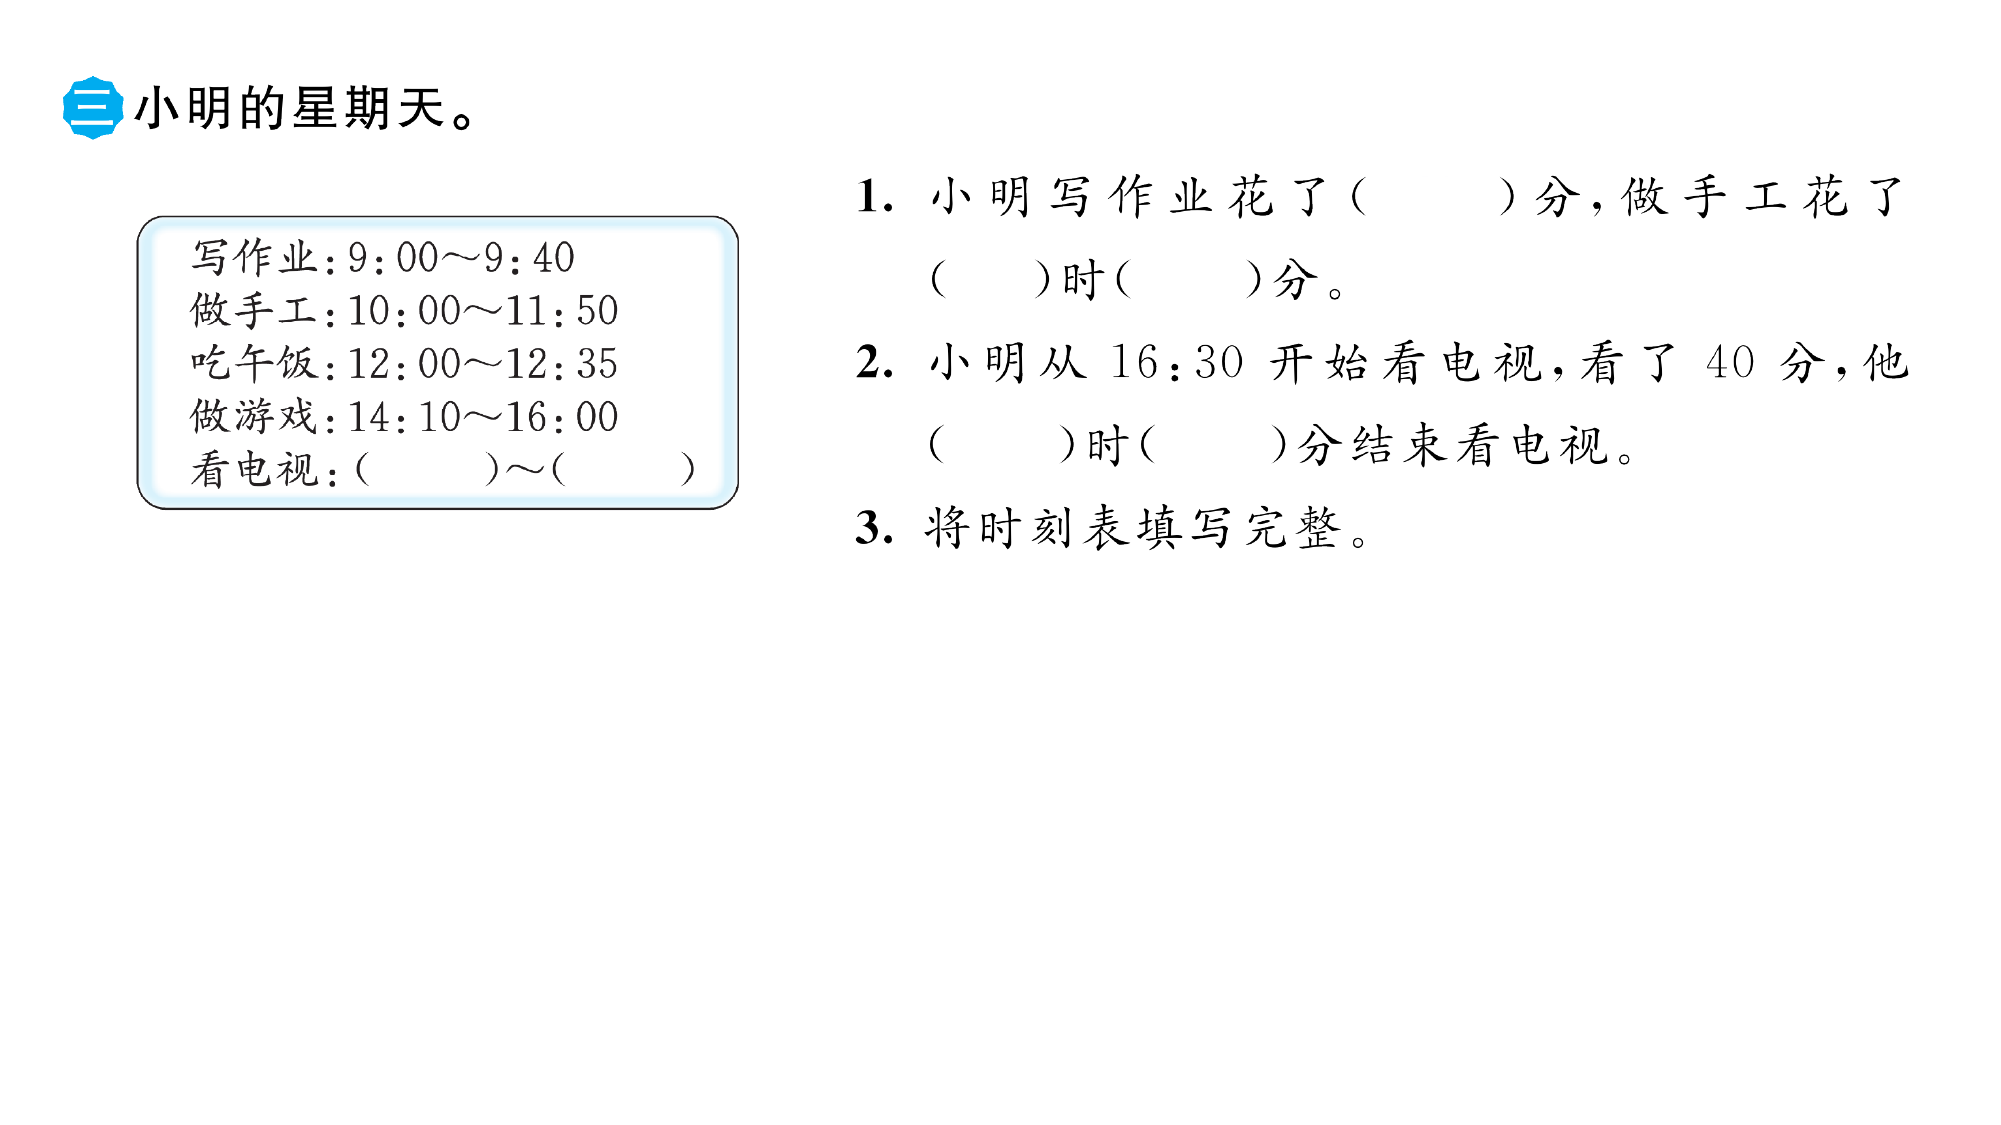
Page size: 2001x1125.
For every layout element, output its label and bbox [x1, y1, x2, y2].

picture [58, 58, 1949, 566]
